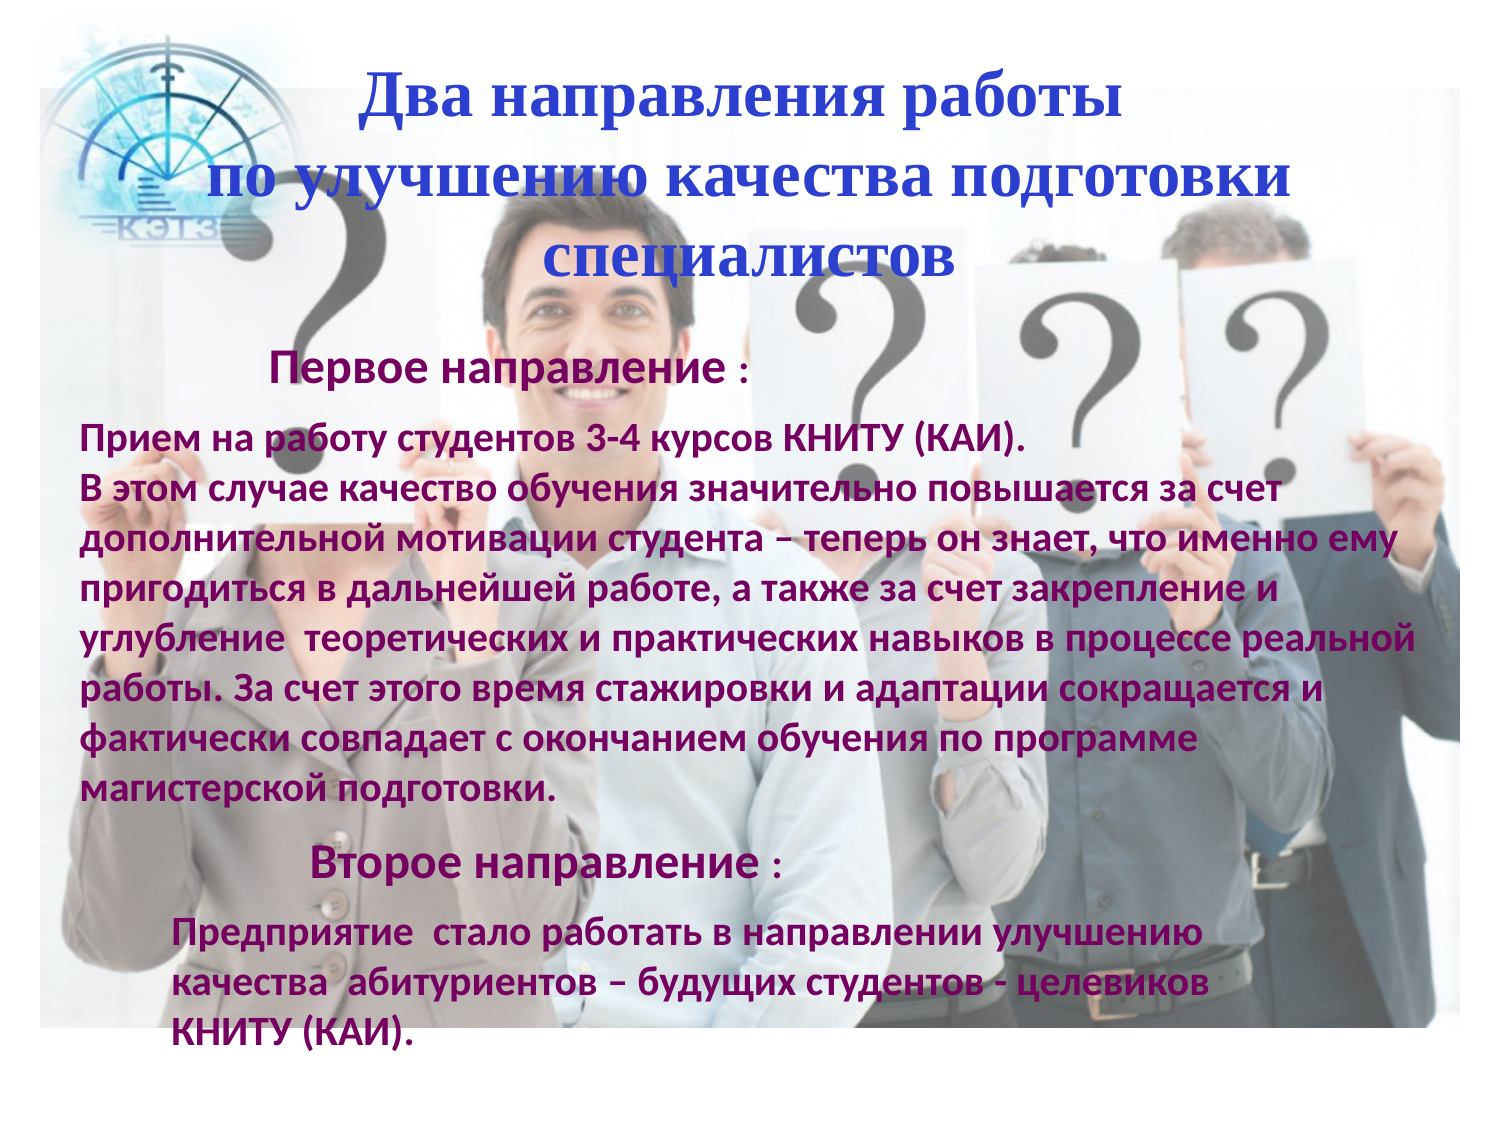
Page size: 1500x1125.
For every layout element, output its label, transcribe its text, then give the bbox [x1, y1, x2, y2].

text_box Два направления работы по улучшению качества подготовки специалистов [318, 42, 1436, 87]
picture [29, 0, 1460, 1028]
text_box Предприятие стало работать в направлении улучшению качества абитуриентов – будущих студентов - целевиков КНИТУ (КАИ). [156, 1036, 1294, 1062]
